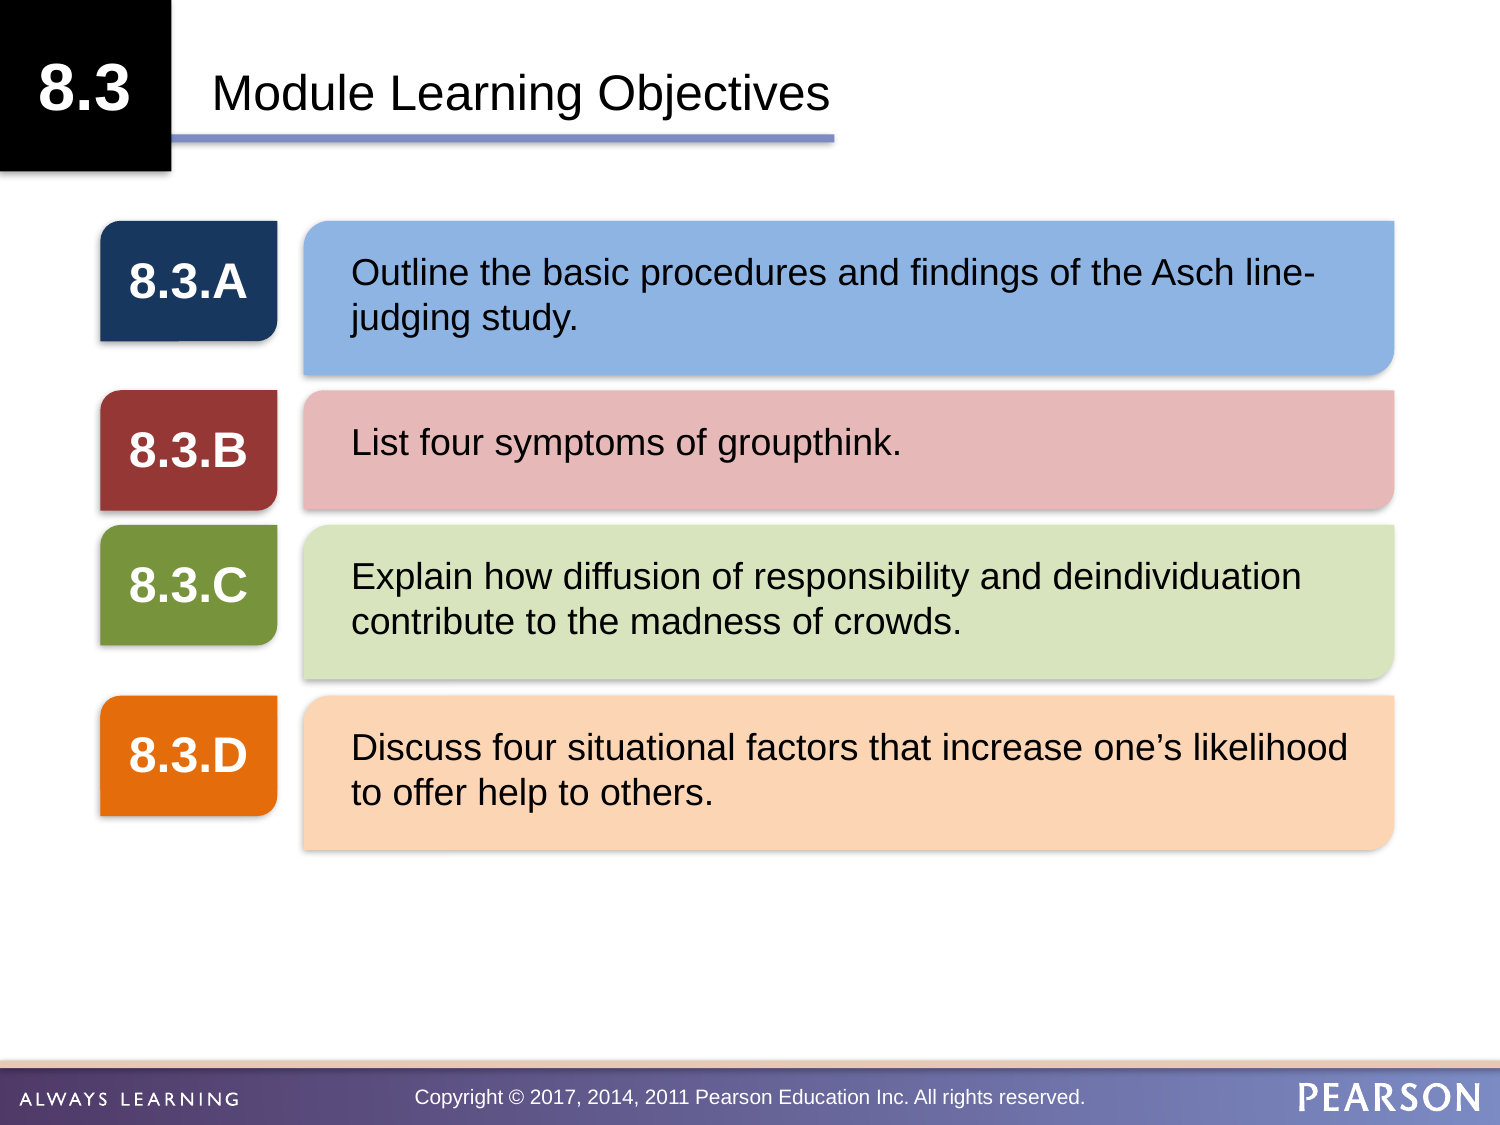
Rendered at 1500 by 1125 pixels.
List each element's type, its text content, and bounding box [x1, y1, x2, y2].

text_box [100, 524, 278, 646]
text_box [100, 389, 278, 511]
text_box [303, 390, 1395, 510]
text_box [303, 220, 1395, 376]
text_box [303, 524, 1395, 680]
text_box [100, 695, 278, 817]
text_box [177, 134, 835, 143]
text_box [303, 695, 1395, 851]
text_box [0, 0, 172, 172]
text_box Module Learning Objectives [196, 53, 1354, 129]
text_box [100, 220, 278, 342]
